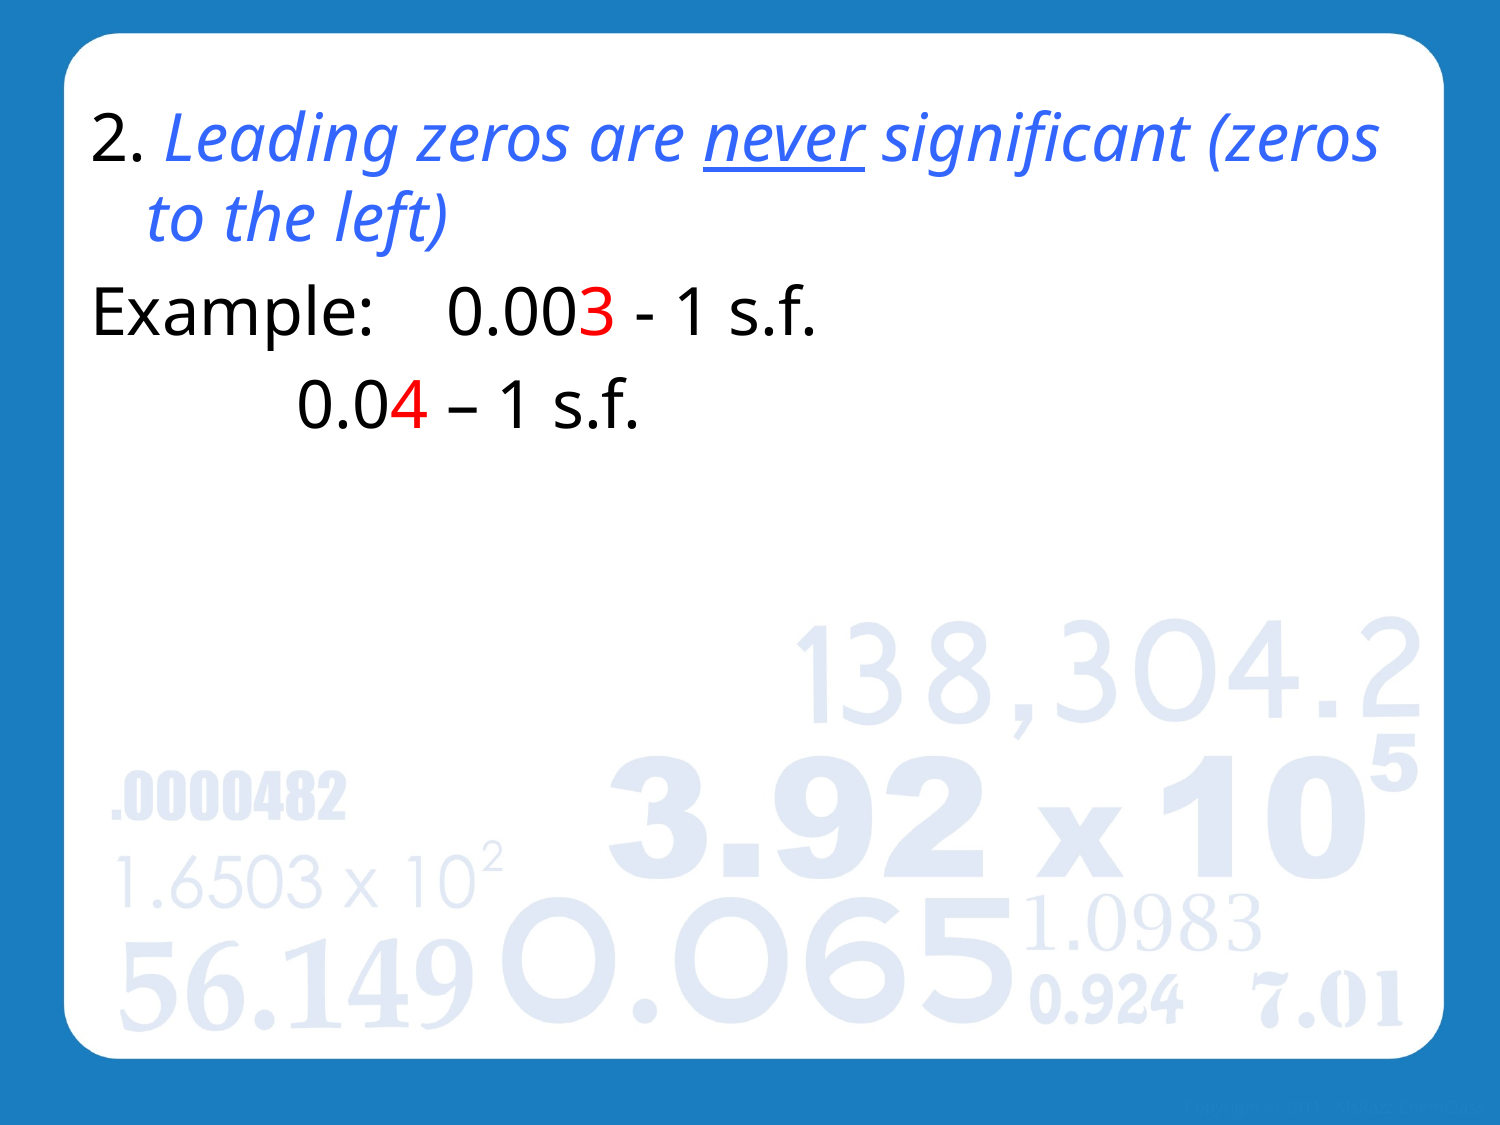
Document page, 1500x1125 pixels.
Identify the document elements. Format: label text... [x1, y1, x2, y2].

picture [0, 0, 1500, 1125]
list 2. Leading zeros are never significant (zeros to the left) Example: 0.003 - 1 s.f. 0.04 – 1 s.f. [75, 87, 1425, 1005]
